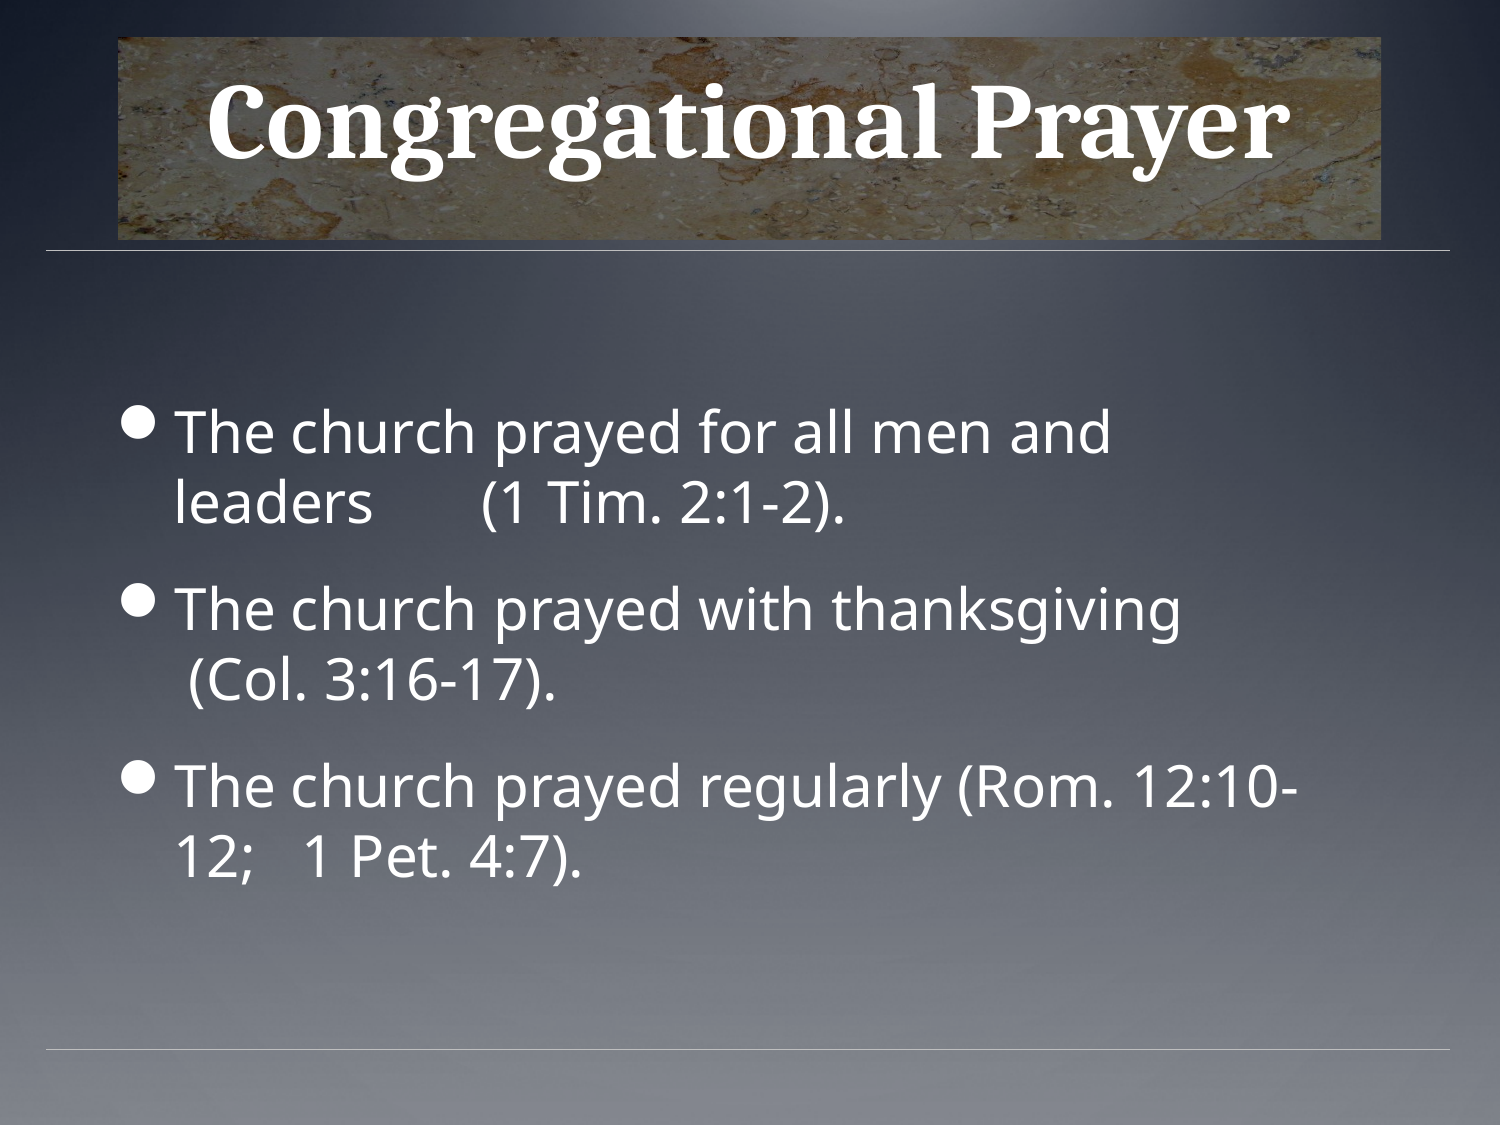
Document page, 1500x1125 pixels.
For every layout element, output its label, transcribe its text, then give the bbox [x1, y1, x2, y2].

title Congregational Prayer [105, 17, 1394, 188]
list The church prayed for all men and leaders (1 Tim. 2:1-2). The church prayed with thanksgiving (Col. 3:16-17). The church prayed regularly (Rom. 12:10-12; 1 Pet. 4:7). [101, 387, 1338, 1024]
picture [118, 188, 1382, 240]
